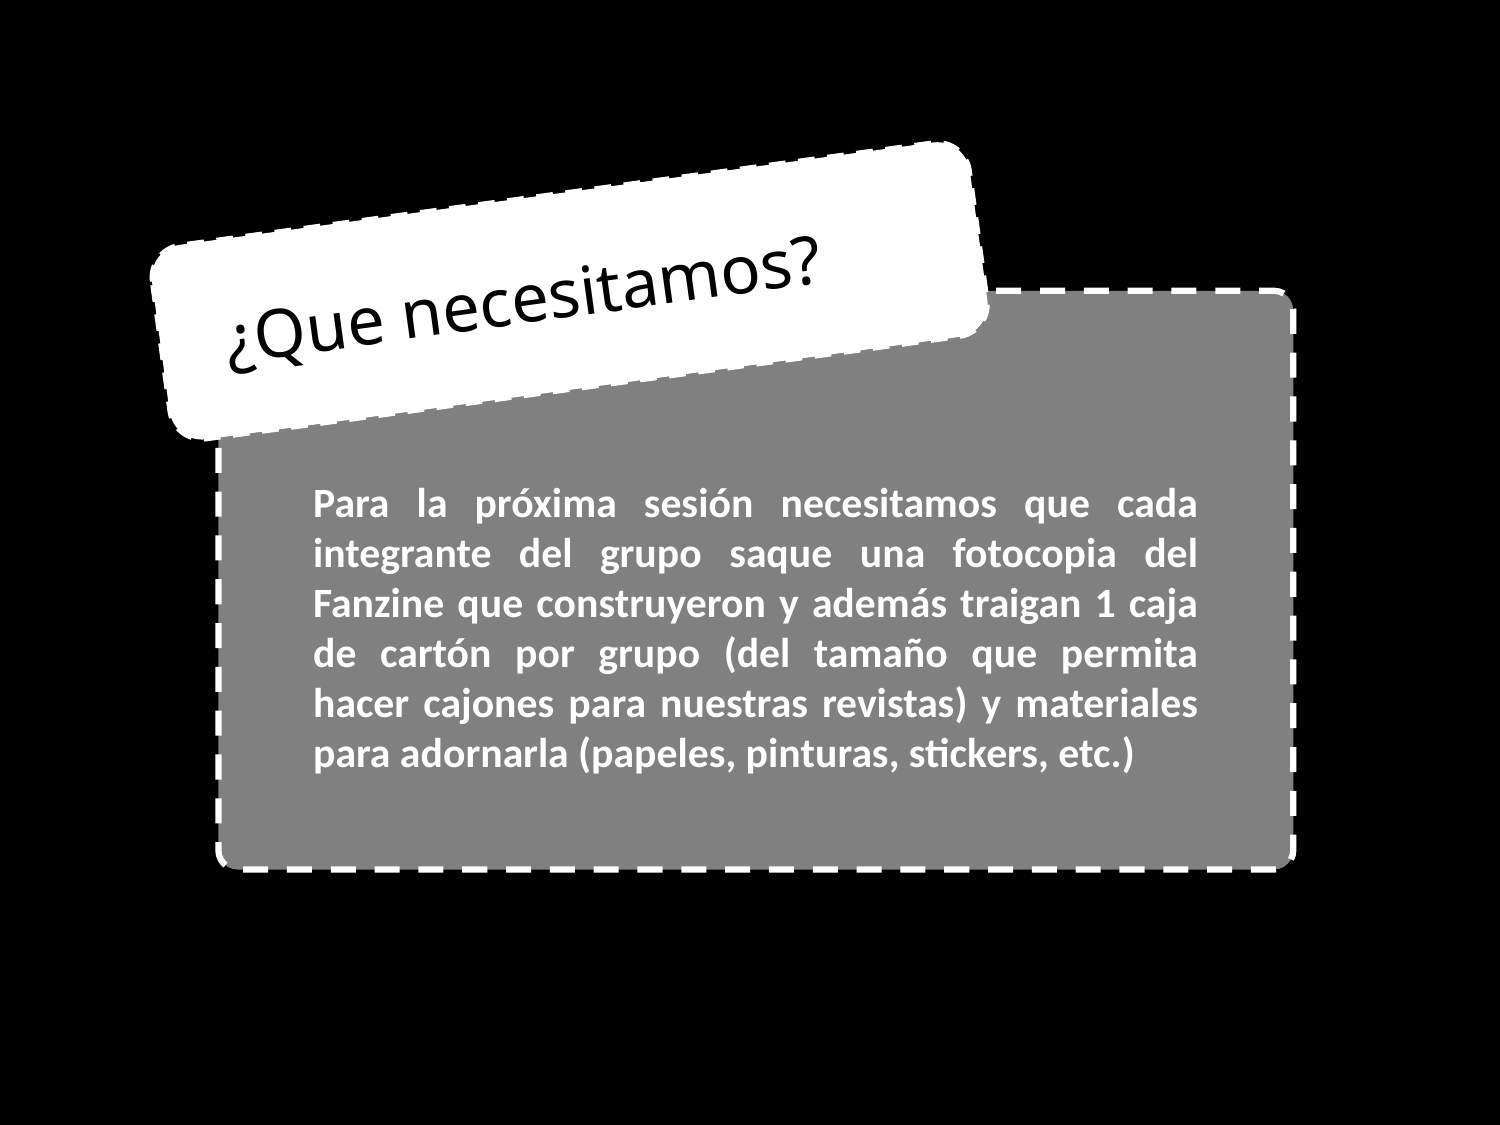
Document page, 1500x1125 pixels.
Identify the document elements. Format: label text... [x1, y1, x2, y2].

text_box Para la próxima sesión necesitamos que cada integrante del grupo saque una fotocopia del Fanzine que construyeron y además traigan 1 caja de cartón por grupo (del tamaño que permita hacer cajones para nuestras revistas) y materiales para adornarla (papeles, pinturas, stickers, etc.) [298, 467, 1214, 783]
text_box [216, 288, 1296, 872]
text_box ¿Que necesitamos? [203, 194, 936, 387]
text_box [149, 140, 990, 442]
